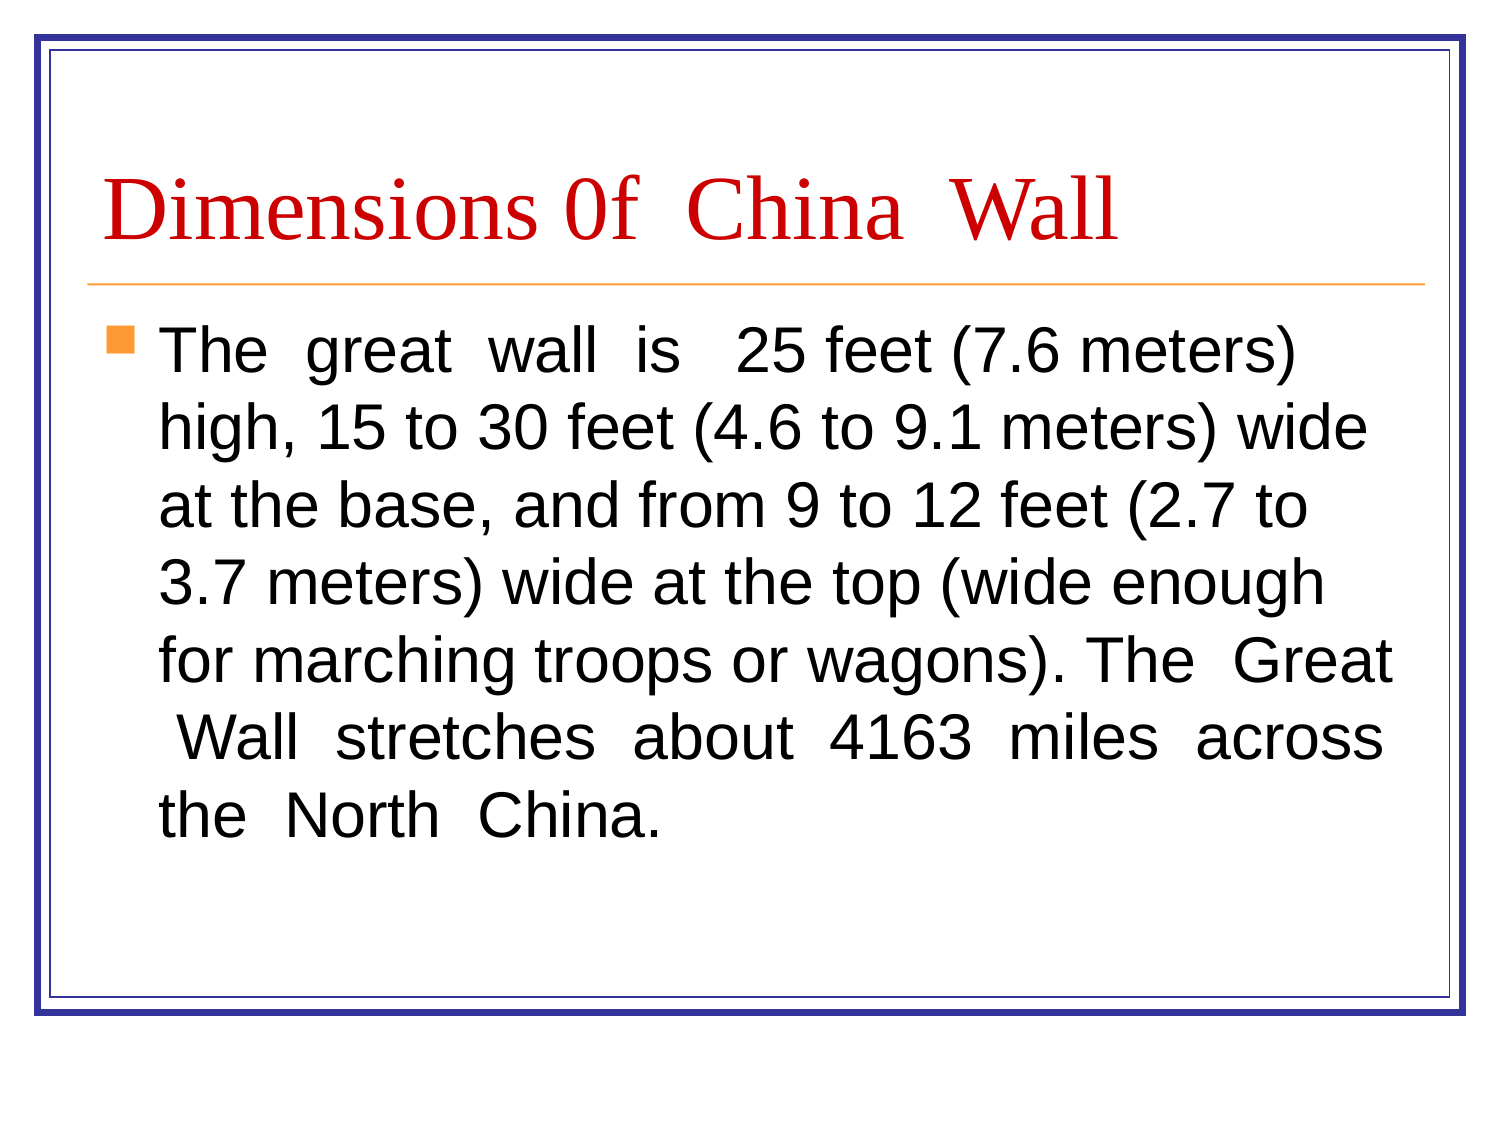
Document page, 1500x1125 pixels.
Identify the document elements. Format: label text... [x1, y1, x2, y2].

title Dimensions 0f China Wall [87, 77, 1426, 266]
list The great wall is 25 feet (7.6 meters) high, 15 to 30 feet (4.6 to 9.1 meters) wide at the base, and from 9 to 12 feet (2.7 to 3.7 meters) wide at the top (wide enough for marching troops or wagons). The Great Wall stretches about 4163 miles across the North China. [87, 299, 1426, 963]
